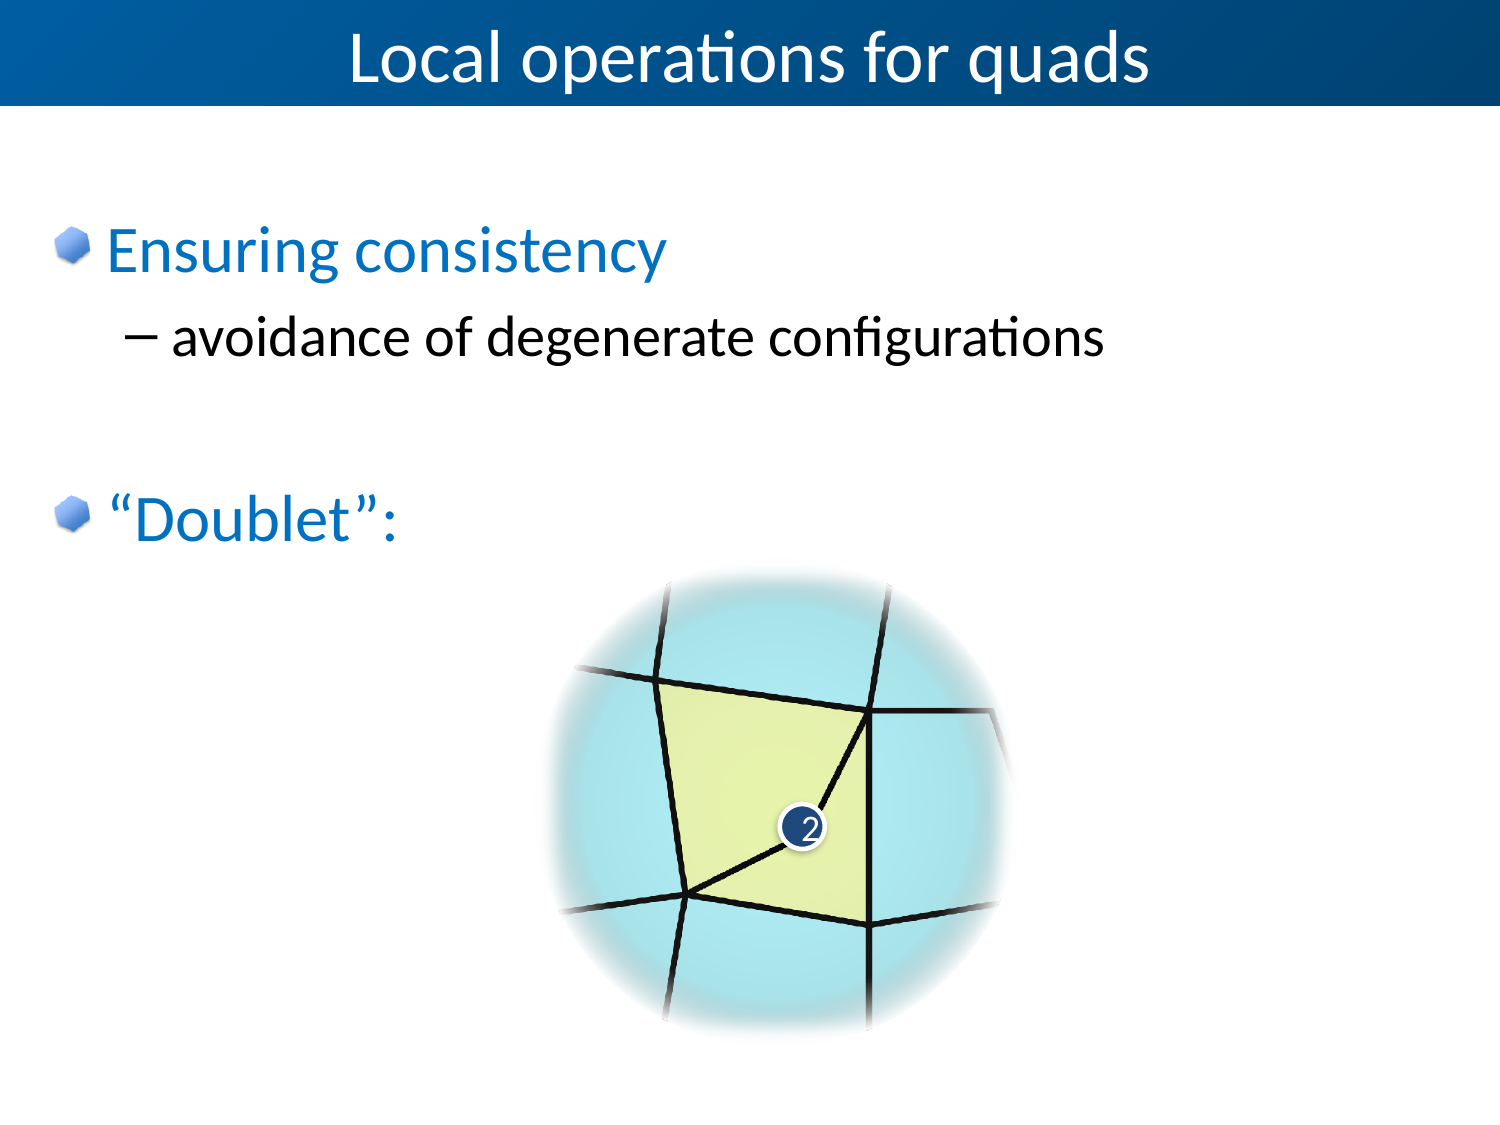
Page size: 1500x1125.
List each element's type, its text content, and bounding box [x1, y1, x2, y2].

list Ensuring consistency avoidance of degenerate configurations “Doublet”: [35, 105, 1465, 1032]
picture [49, 222, 95, 270]
picture [49, 491, 95, 538]
picture [533, 557, 1020, 1047]
title Local operations for quads [0, 0, 1500, 106]
